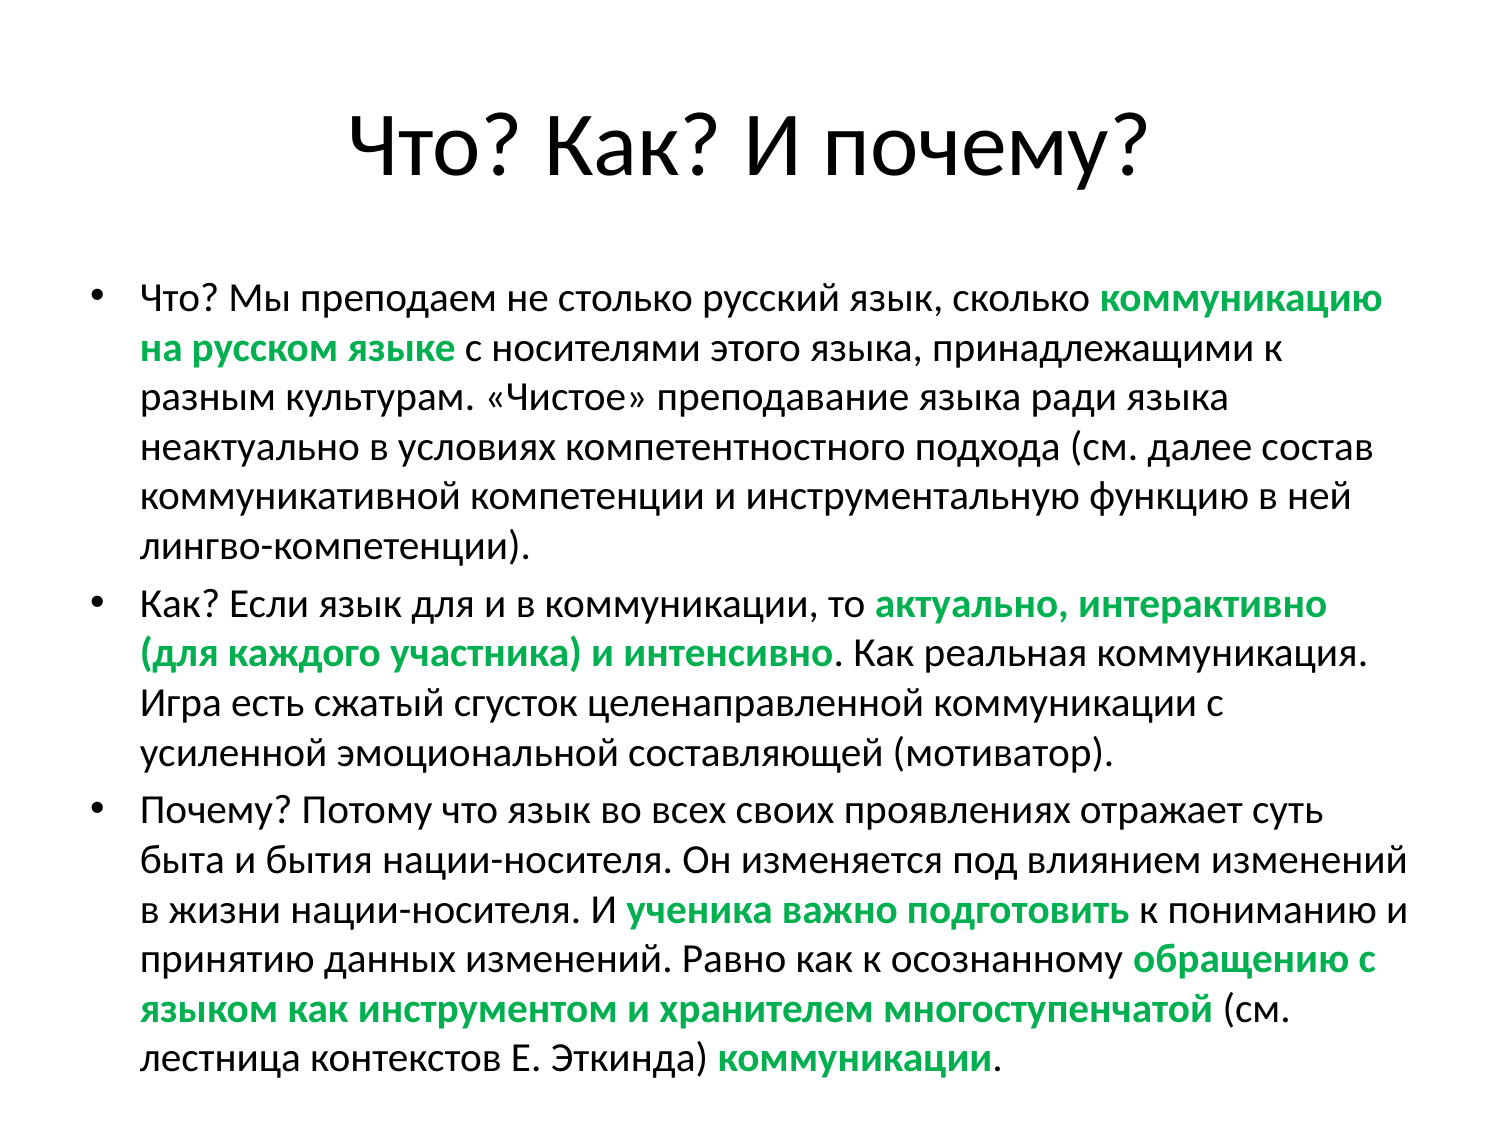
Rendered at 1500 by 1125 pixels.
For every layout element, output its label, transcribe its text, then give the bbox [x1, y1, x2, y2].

list Что? Мы преподаем не столько русский язык, сколько коммуникацию на русском языке с носителями этого языка, принадлежащими к разным культурам. «Чистое» преподавание языка ради языка неактуально в условиях компетентностного подхода (см. далее состав коммуникативной компетенции и инструментальную функцию в ней лингво-компетенции). Как? Если язык для и в коммуникации, то актуально, интерактивно (для каждого участника) и интенсивно. Как реальная коммуникация. Игра есть сжатый сгусток целенаправленной коммуникации с усиленной эмоциональной составляющей (мотиватор). Почему? Потому что язык во всех своих проявлениях отражает суть быта и бытия нации-носителя. Он изменяется под влиянием изменений в жизни нации-носителя. И ученика важно подготовить к пониманию и принятию данных изменений. Равно как к осознанному обращению с языком как инструментом и хранителем многоступенчатой (см. лестница контекстов Е. Эткинда) коммуникации. [75, 262, 1425, 1125]
title Что? Как? И почему? [75, 45, 1425, 233]
